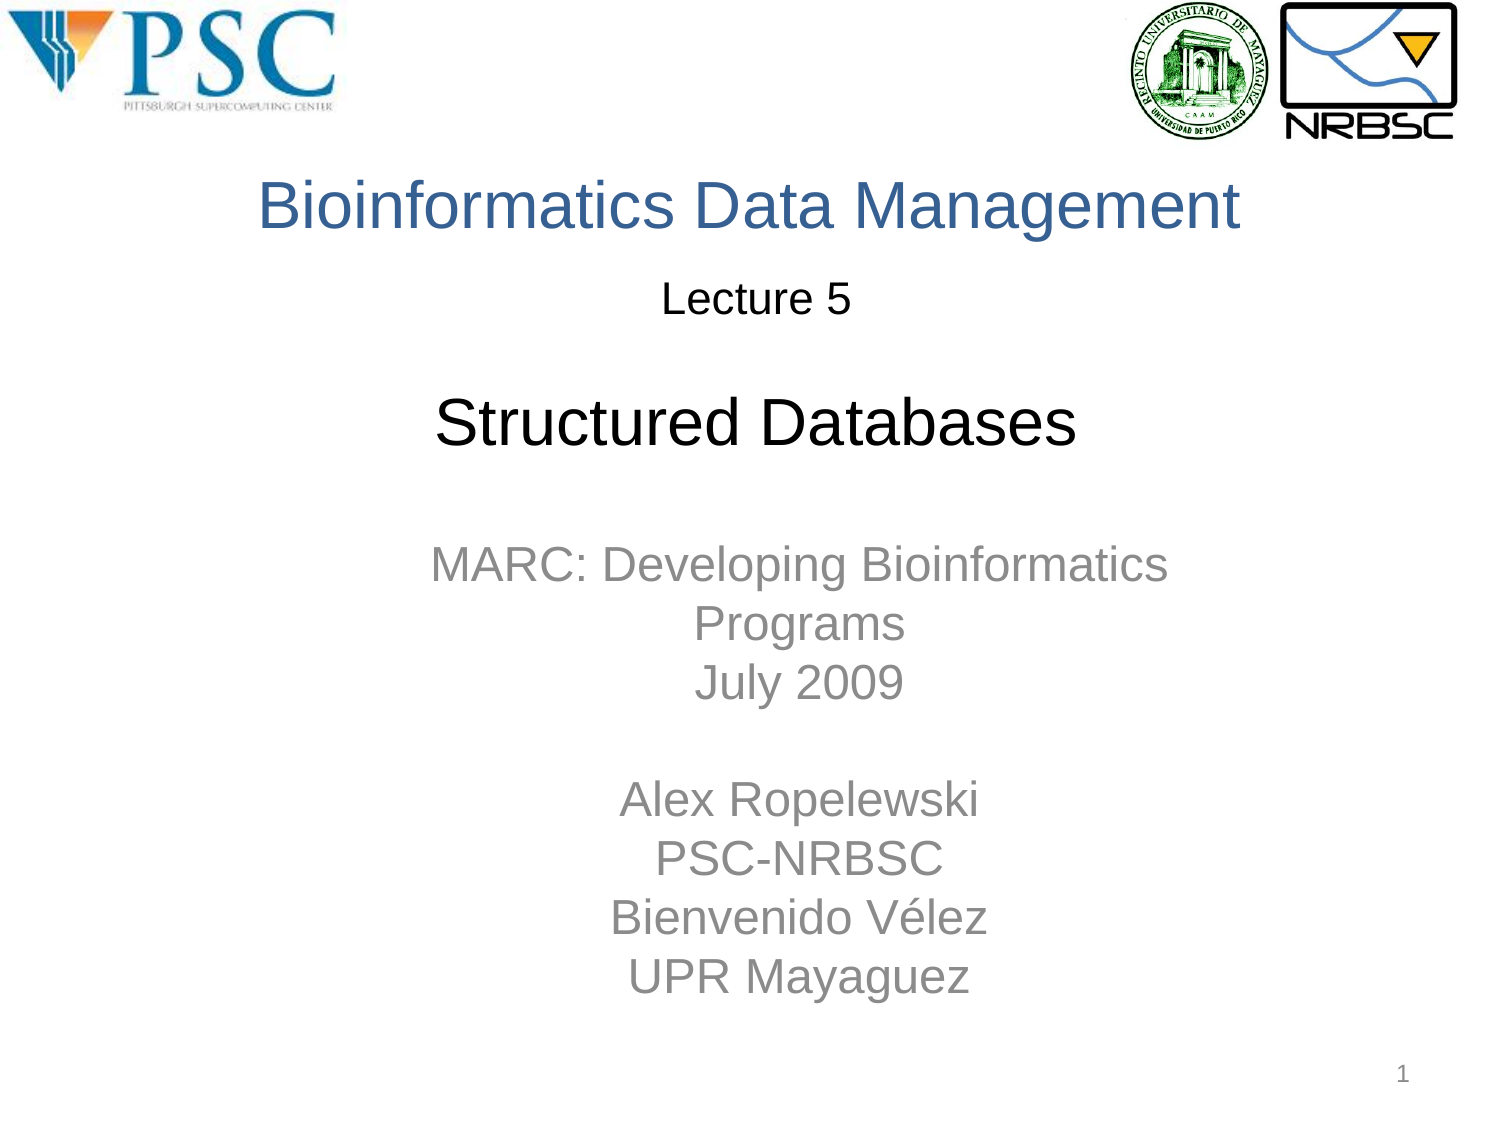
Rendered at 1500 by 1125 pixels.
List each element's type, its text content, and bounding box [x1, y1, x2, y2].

subtitle MARC: Developing Bioinformatics Programs July 2009 Alex Ropelewski PSC-NRBSC Bienvenido Vélez UPR Mayaguez [237, 525, 1288, 1013]
slide_number 1 [1074, 1042, 1425, 1103]
title Bioinformatics Data Management [75, 154, 1425, 300]
text_box Lecture 5 Structured Databases [312, 262, 1201, 466]
picture [1125, 0, 1463, 150]
picture [0, 0, 347, 127]
